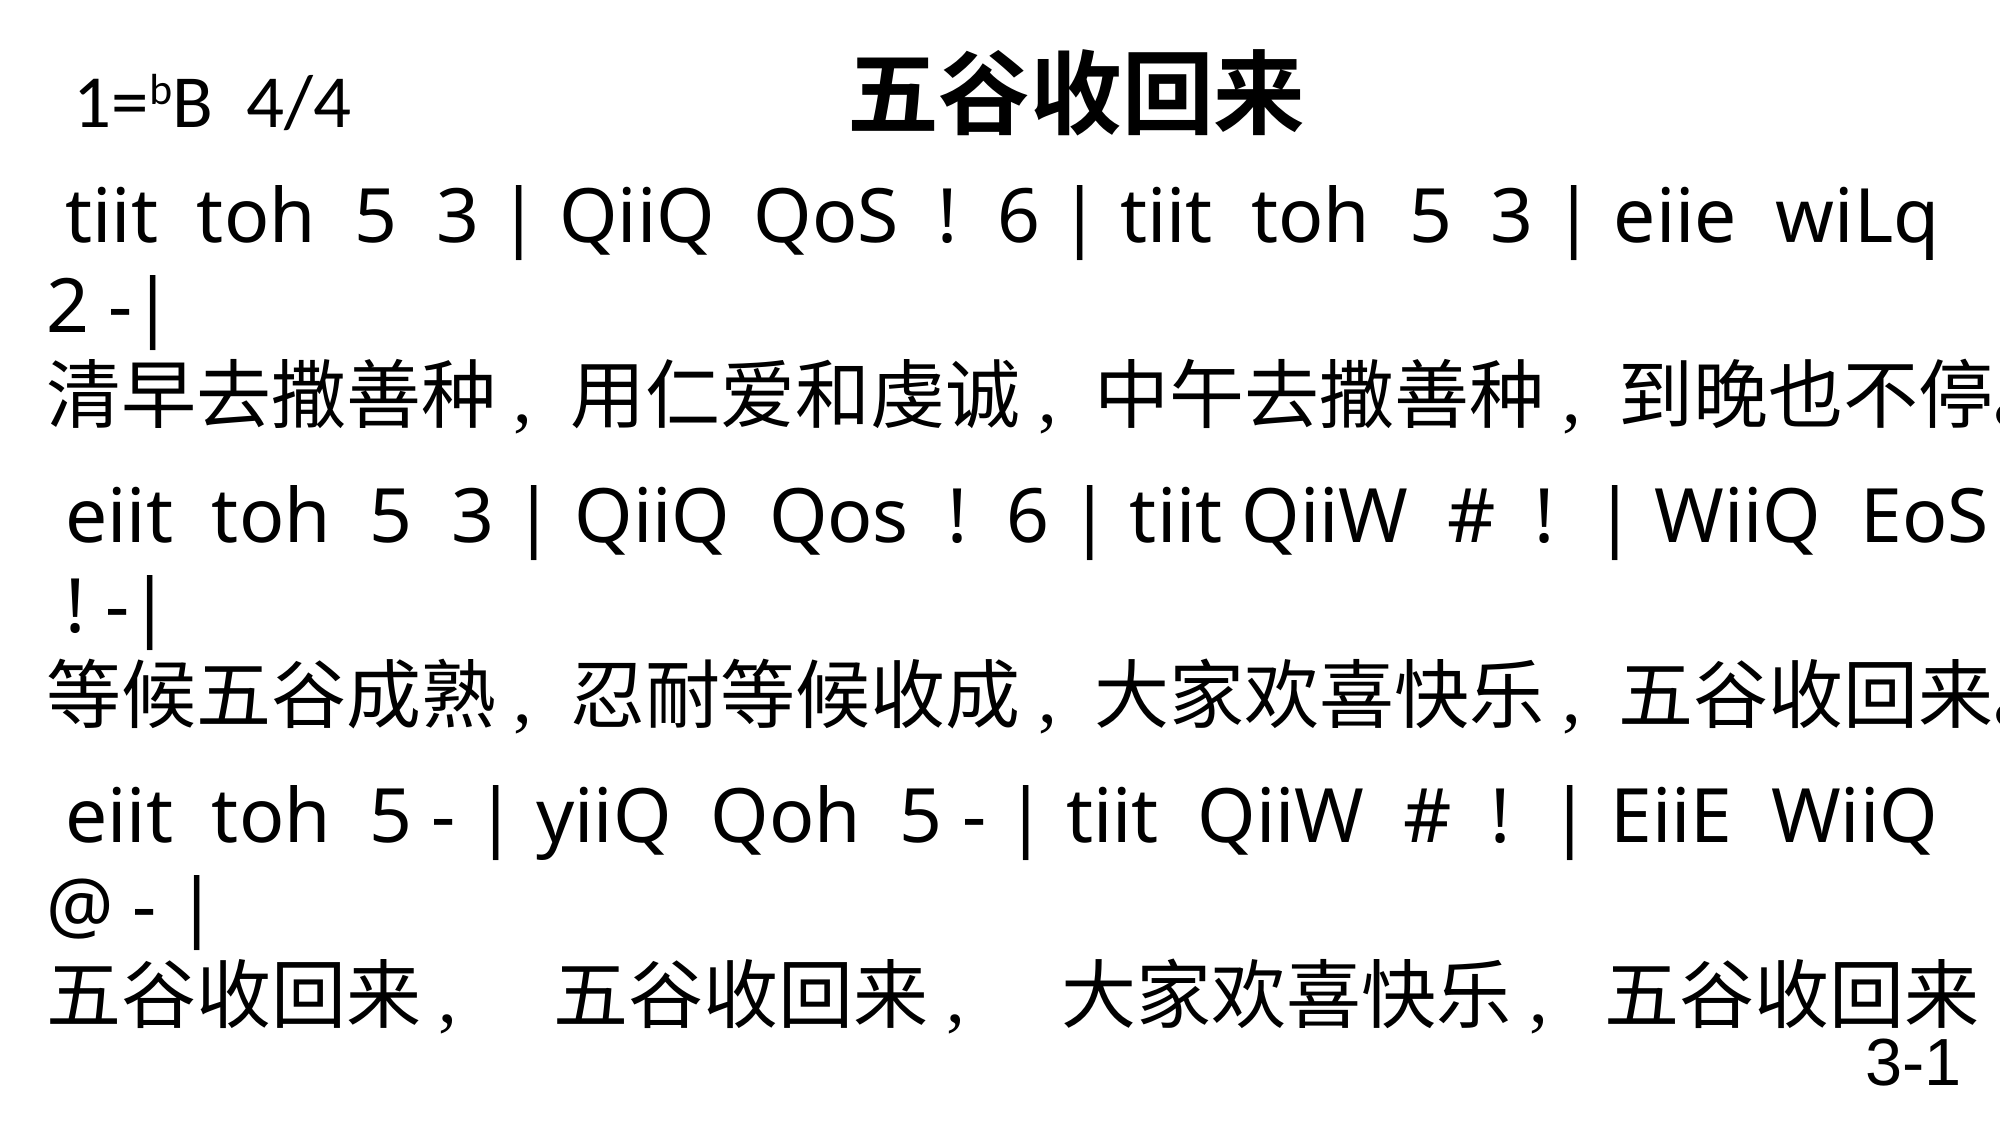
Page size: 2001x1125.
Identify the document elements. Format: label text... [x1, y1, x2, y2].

title 1=bB 4/4 五谷收回来 [59, 0, 1695, 181]
text_box tiit toh 5 3 | QiiQ QoS ! 6 | tiit toh 5 3 | eiie wiLq 2 -| 清早去撒善种, 用仁爱和虔诚, 中午去撒善种, 到晚也不停。 eiit toh 5 3 | QiiQ Qos ! 6 | tiit QiiW # ! | WiiQ EoS ! -| 等候五谷成熟, 忍耐等候收成, 大家欢喜快乐, 五谷收回来。 eiit toh 5 - | yiiQ Qoh 5 - | tiit QiiW # ! | EiiE WiiQ @ - | 五谷收回来, 五谷收回来, 大家欢喜快乐, 五谷收回来; eiit toh 5 - | yiiQ Qoh 5 - | tiit QiiW # ! | WiiQ EoS ! - \ 五谷收回来, 五谷收回来, 大家欢喜快乐, 五谷收回来。 [31, 160, 2000, 1125]
